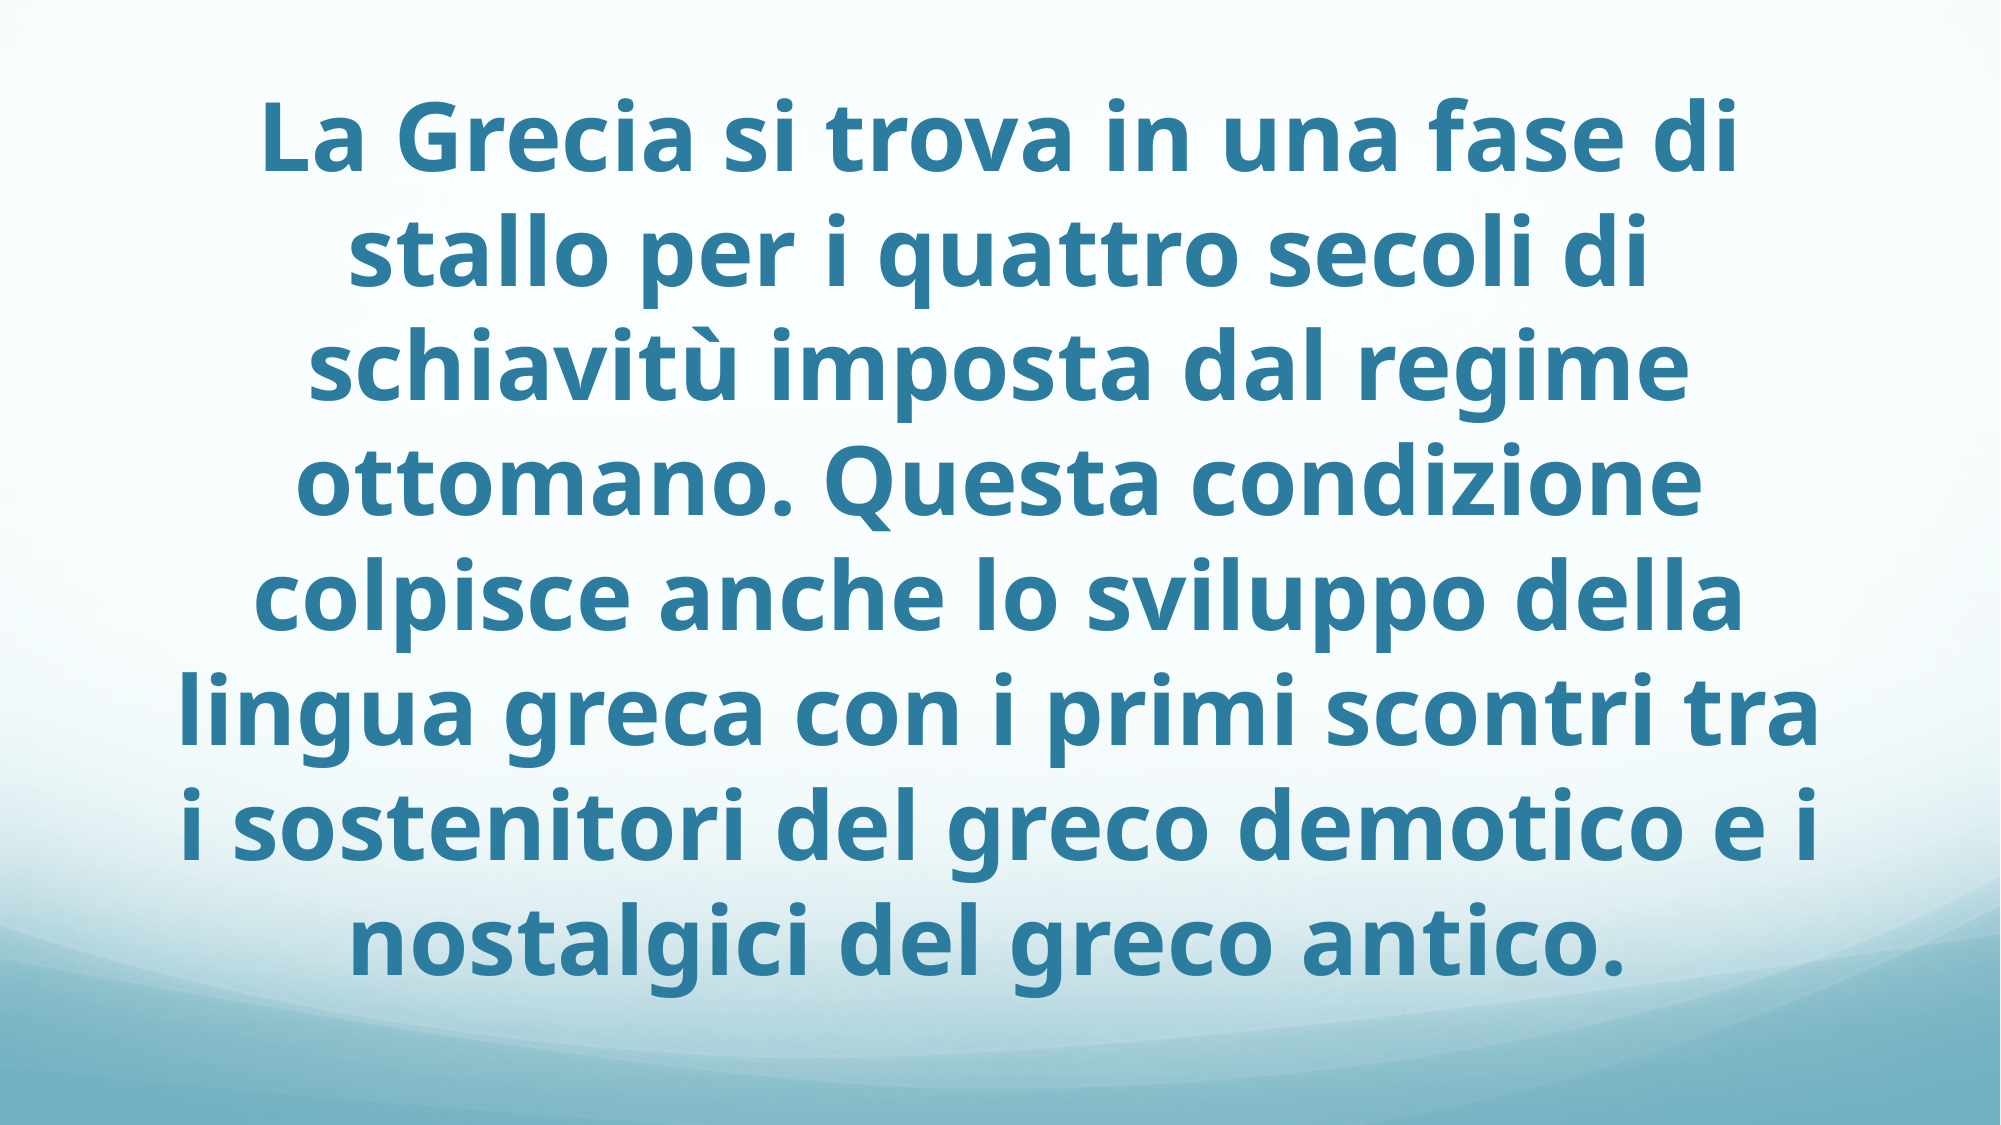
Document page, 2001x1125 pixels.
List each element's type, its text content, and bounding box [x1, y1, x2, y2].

title La Grecia si trova in una fase di stallo per i quattro secoli di schiavitù imposta dal regime ottomano. Questa condizione colpisce anche lo sviluppo della lingua greca con i primi scontri tra i sostenitori del greco demotico e i nostalgici del greco antico. [137, 59, 1863, 1002]
